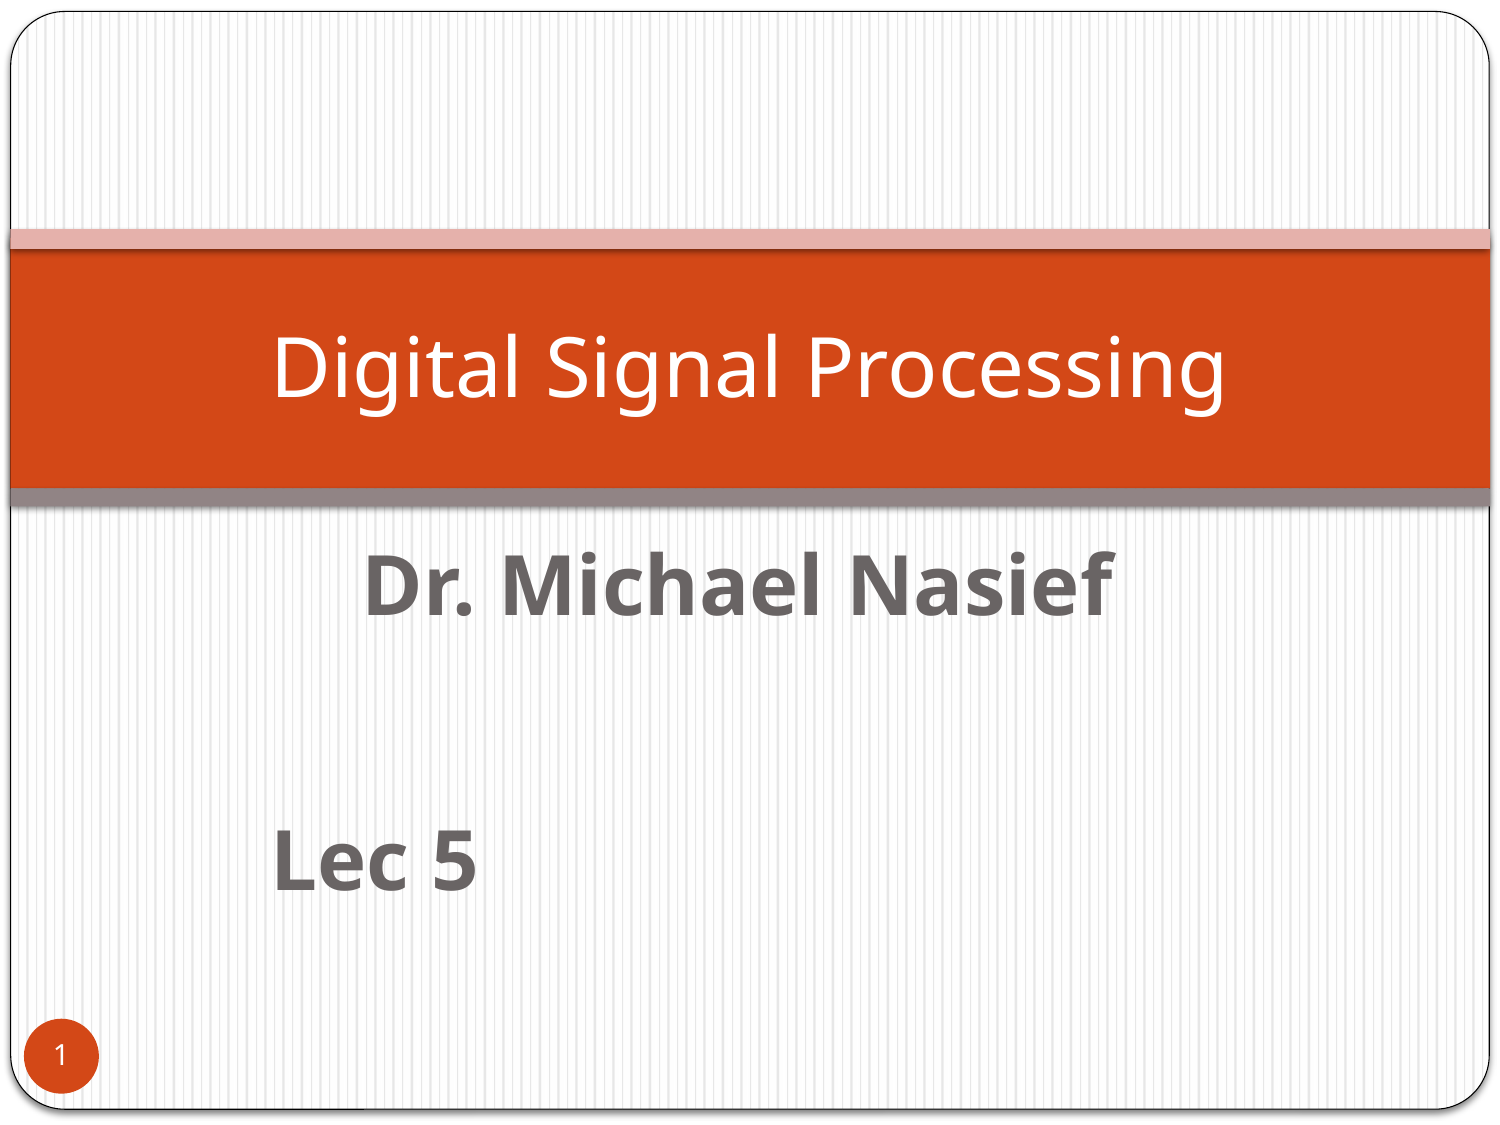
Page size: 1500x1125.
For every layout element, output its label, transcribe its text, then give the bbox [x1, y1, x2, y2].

text_box Lec 5 [0, 800, 900, 1063]
title Digital Signal Processing [75, 247, 1425, 489]
subtitle Dr. Michael Nasief [212, 525, 1263, 788]
slide_number 1 [23, 1018, 99, 1094]
